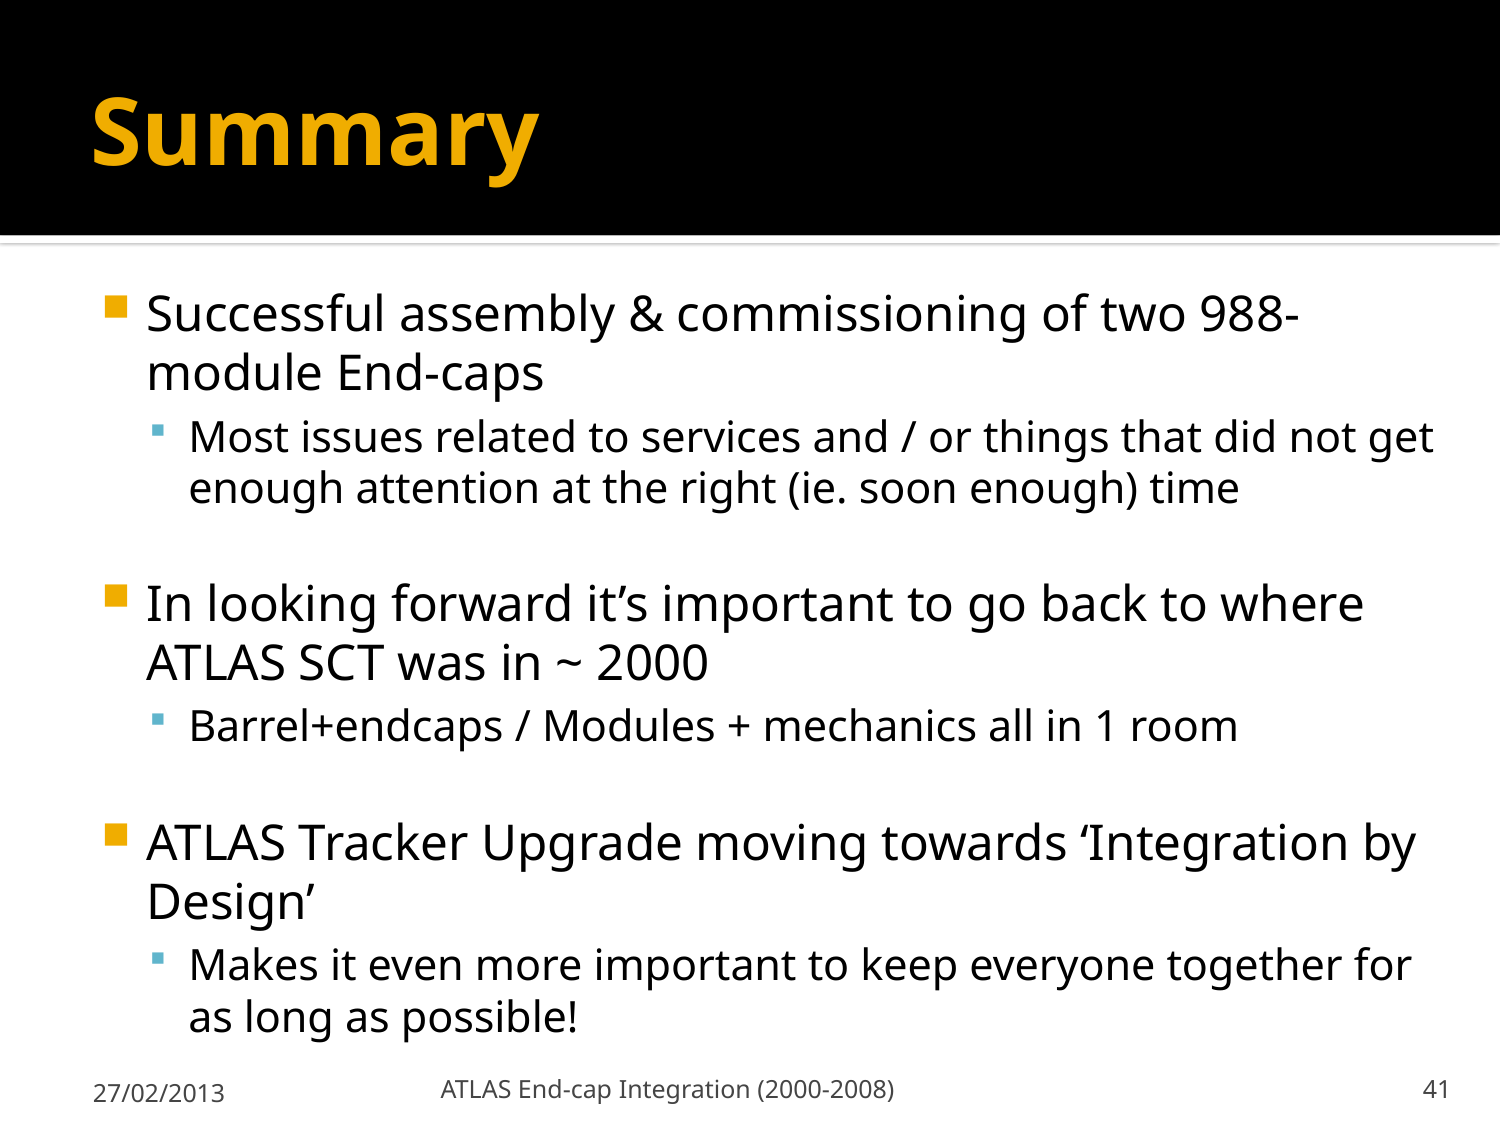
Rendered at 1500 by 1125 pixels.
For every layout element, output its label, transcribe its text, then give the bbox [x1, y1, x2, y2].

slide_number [75, 1062, 425, 1108]
list Successful assembly & commissioning of two 988-module End-caps Most issues related to services and / or things that did not get enough attention at the right (ie. soon enough) time In looking forward it’s important to go back to where ATLAS SCT was in ~ 2000 Barrel+endcaps / Modules + mechanics all in 1 room ATLAS Tracker Upgrade moving towards ‘Integration by Design’ Makes it even more important to keep everyone together for as long as possible! [75, 267, 1459, 1050]
footer ATLAS End-cap Integration (2000-2008) [433, 1062, 1337, 1108]
title Summary [75, 25, 1425, 231]
slide_number 41 [1345, 1062, 1467, 1108]
